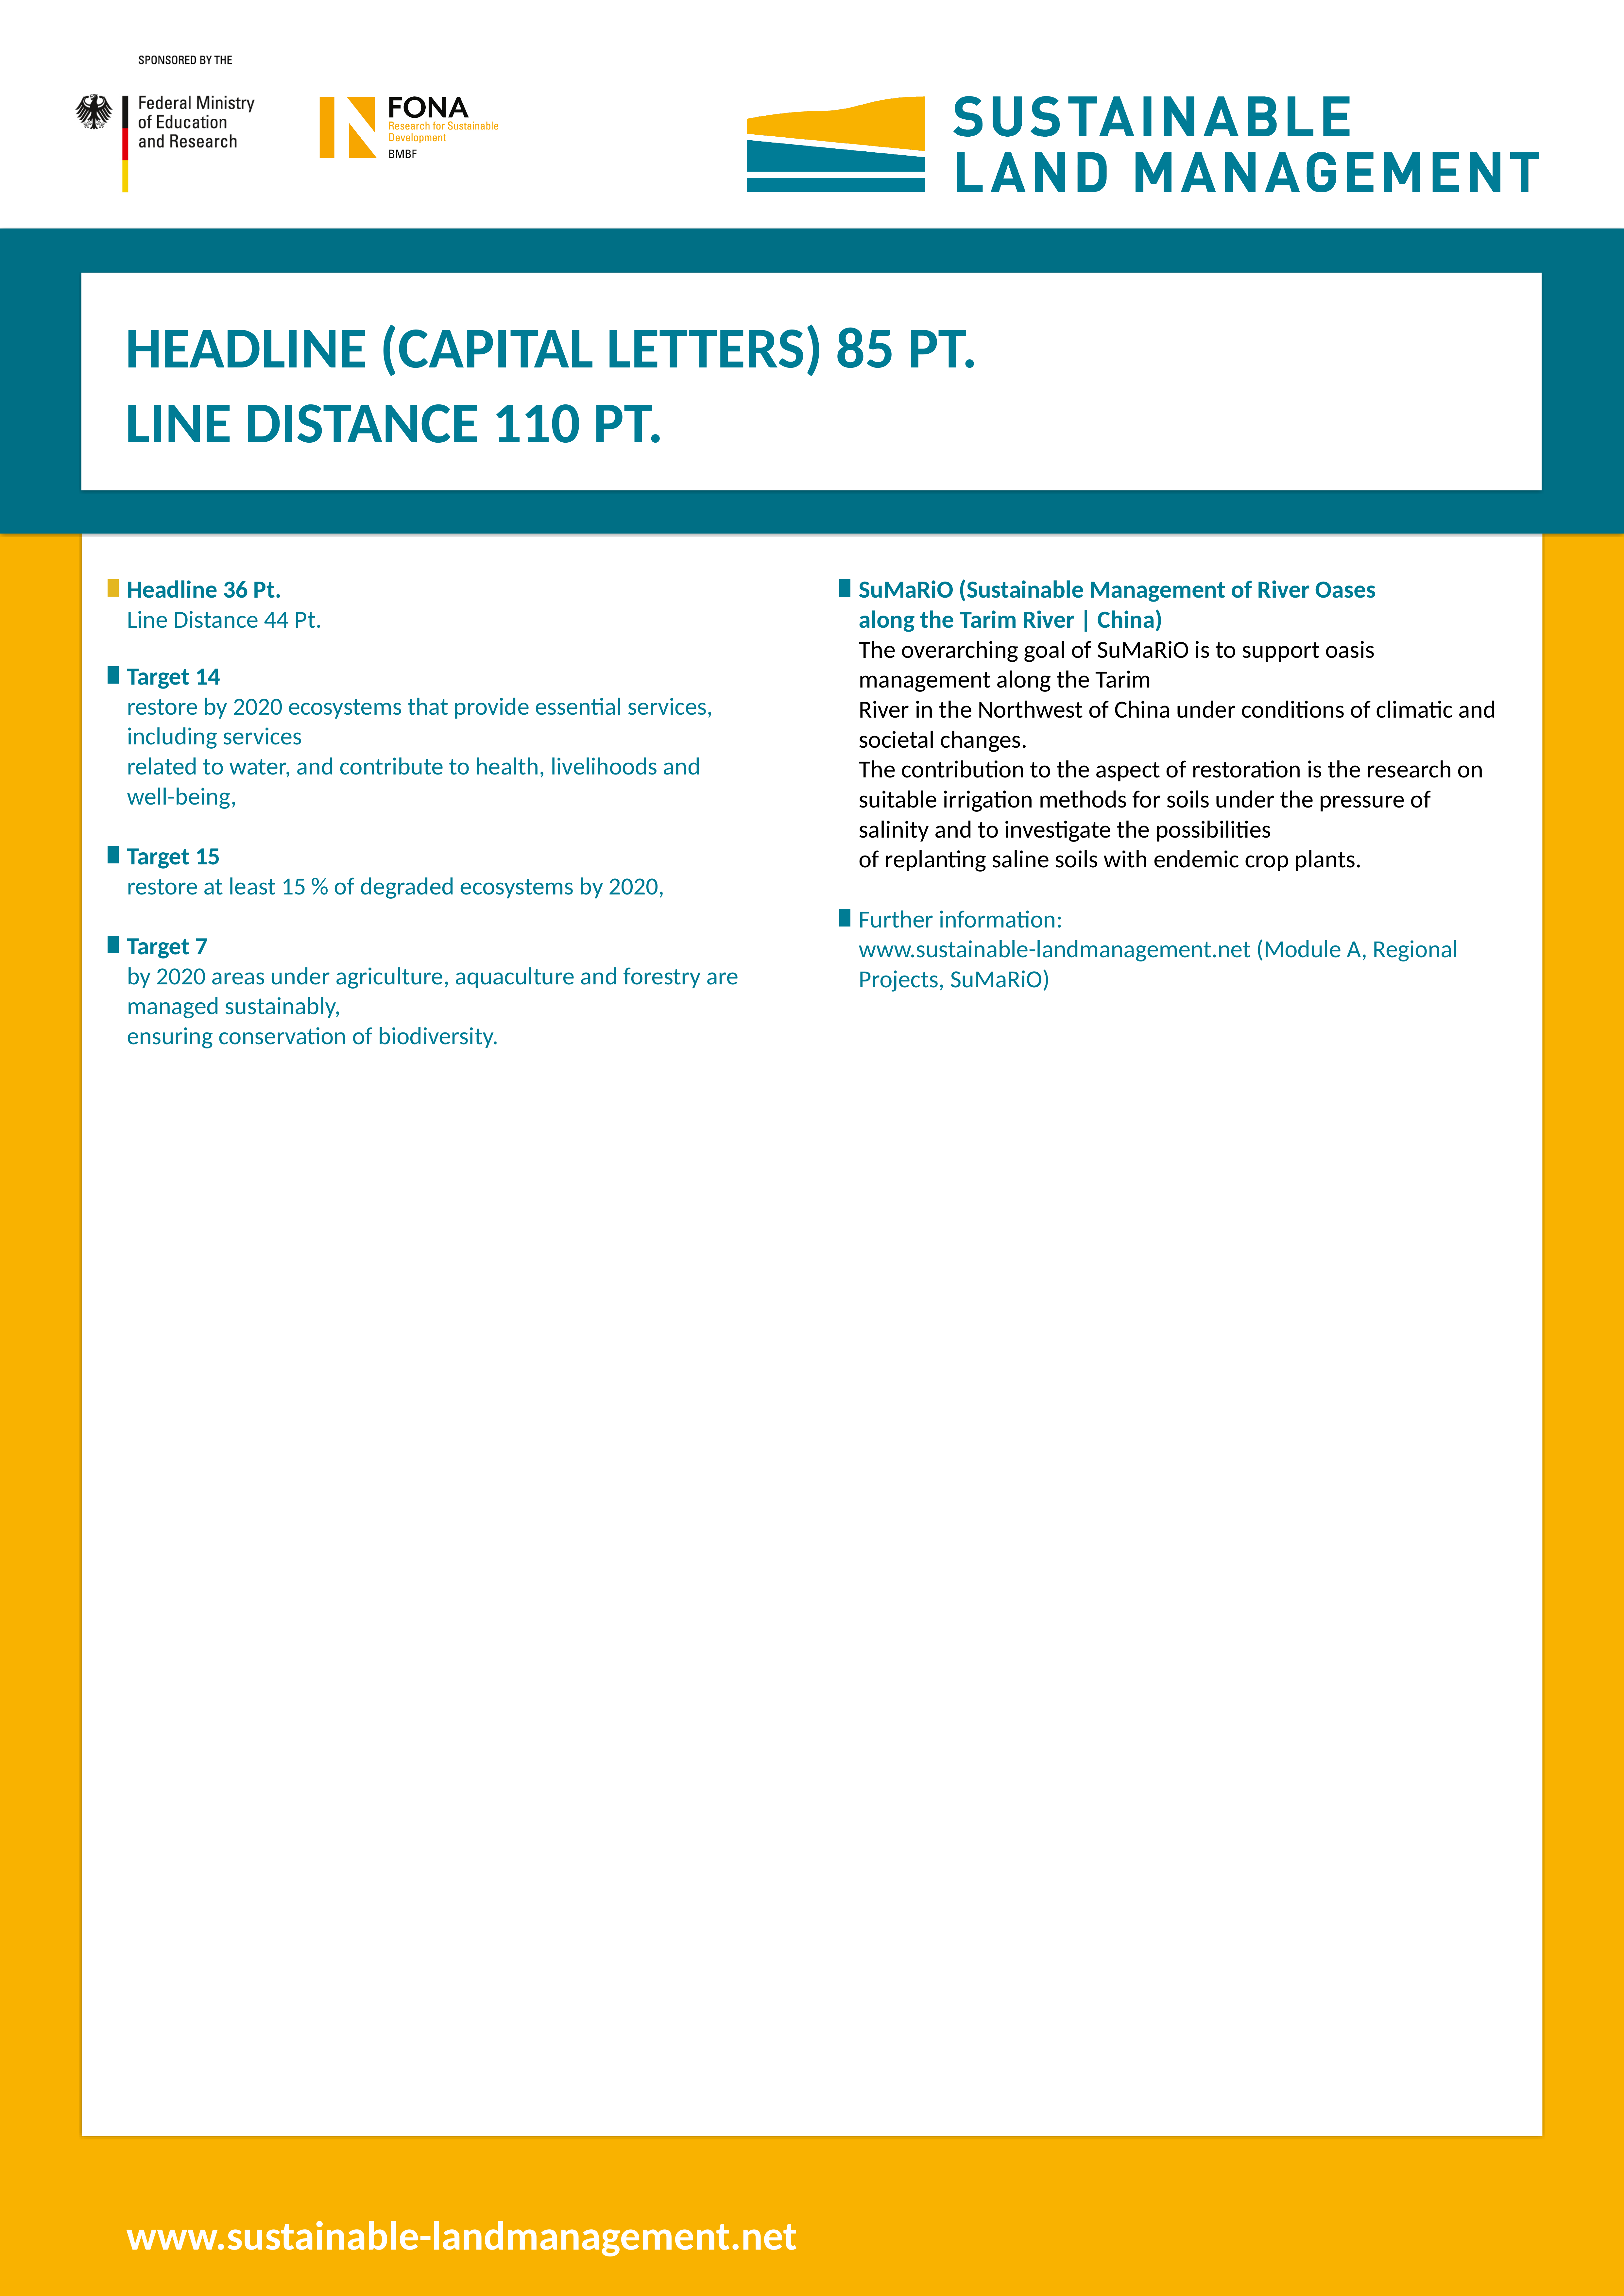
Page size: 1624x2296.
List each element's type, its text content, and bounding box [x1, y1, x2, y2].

picture [49, 32, 517, 224]
picture [108, 666, 119, 684]
picture [747, 96, 1539, 192]
picture [108, 936, 119, 953]
picture [839, 579, 850, 597]
picture [108, 579, 119, 597]
text_box Headline 36 Pt. Line Distance 44 Pt. [103, 570, 759, 645]
text_box SuMaRiO (Sustainable Management of River Oases along the Tarim River | China) The overarching goal of SuMaRiO is to support oasis management along the Tarim River in the Northwest of China under conditions of climatic and societal changes. The contribution to the aspect of restoration is the research on suitable irrigation methods for soils under the pressure of salinity and to investigate the possibilities of replanting saline soils with endemic crop plants. Further information: www.sustainable-landmanagement.net (Module A, Regional Projects, SuMaRiO) [834, 570, 1503, 2041]
picture [839, 909, 850, 927]
text_box Target 14 restore by 2020 ecosystems that provide essential services, including services related to water, and contribute to health, livelihoods and well-being, Target 15 restore at least 15 % of degraded ecosystems by 2020, Target 7 by 2020 areas under agriculture, aquaculture and forestry are managed sustainably, ensuring conservation of biodiversity. [103, 657, 759, 2041]
text_box HEADLINE (CAPITAL LETTERS) 85 PT. LINE DISTANCE 110 PT. [121, 302, 1581, 457]
picture [108, 846, 119, 863]
